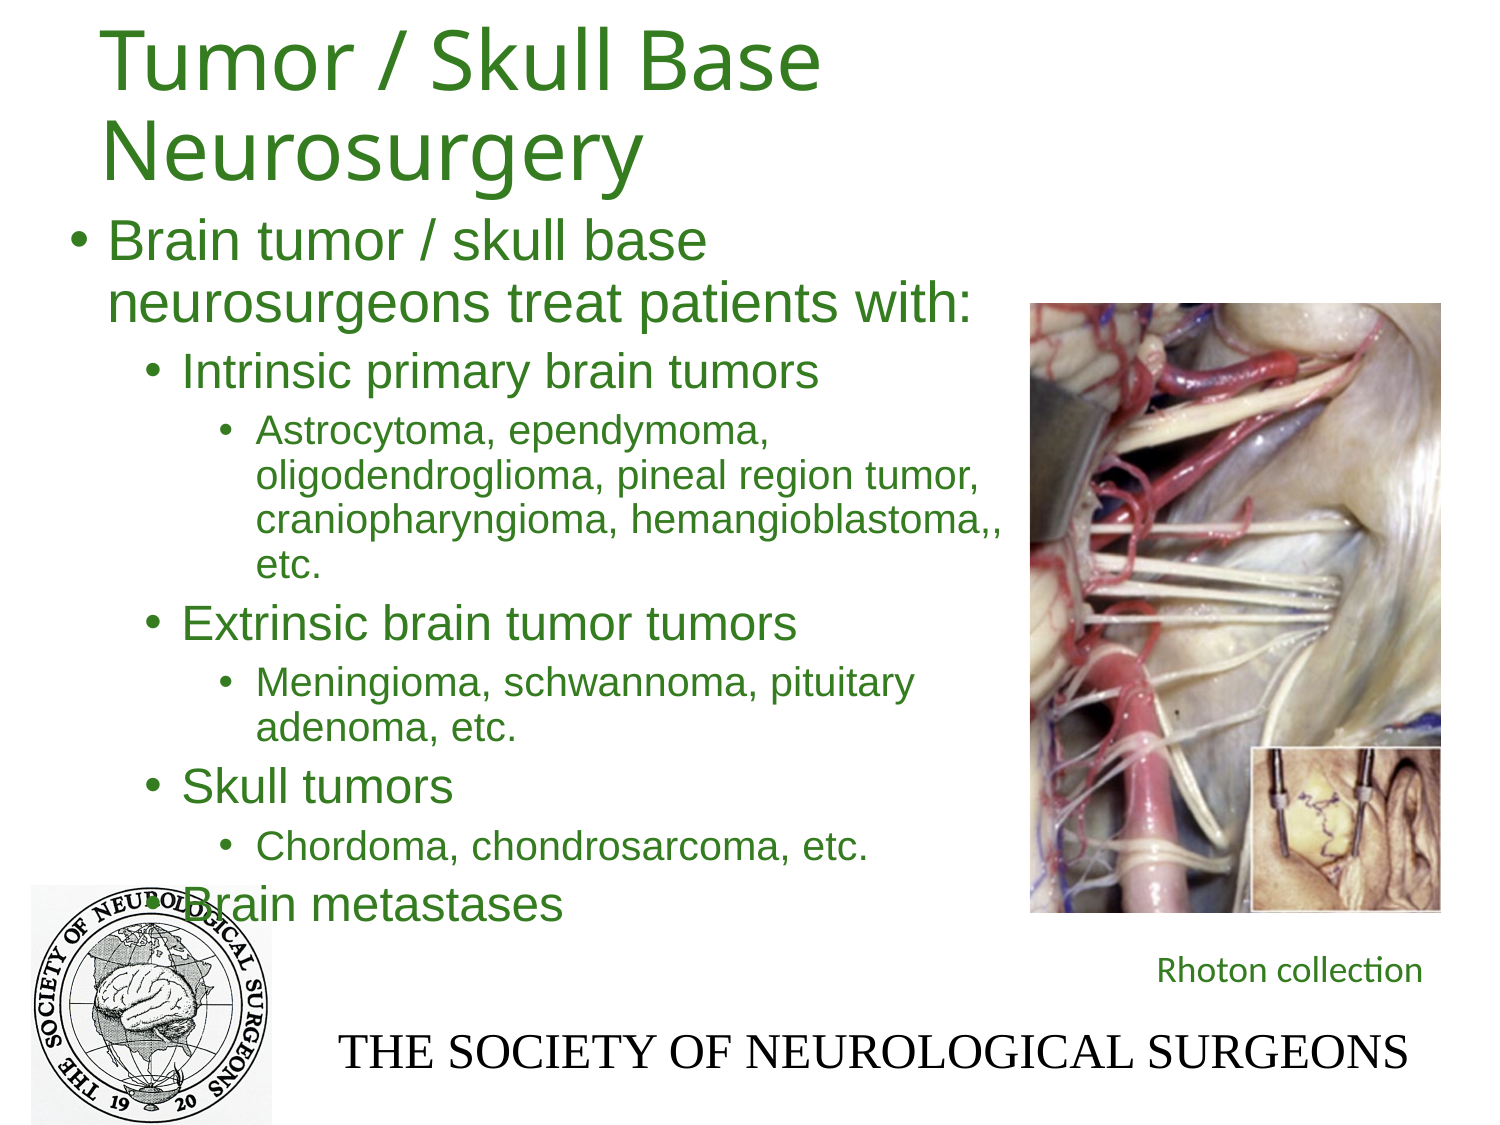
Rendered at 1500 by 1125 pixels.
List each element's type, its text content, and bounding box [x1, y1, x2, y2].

list Brain tumor / skull base neurosurgeons treat patients with: Intrinsic primary brain tumors Astrocytoma, ependymoma, oligodendroglioma, pineal region tumor, craniopharyngioma, hemangioblastoma,, etc. Extrinsic brain tumor tumors Meningioma, schwannoma, pituitary adenoma, etc. Skull tumors Chordoma, chondrosarcoma, etc. Brain metastases [55, 203, 1050, 946]
title Tumor / Skull Base Neurosurgery [84, 0, 1379, 218]
picture [31, 885, 272, 1125]
text_box Rhoton collection [1141, 937, 1439, 998]
picture [930, 303, 1500, 912]
